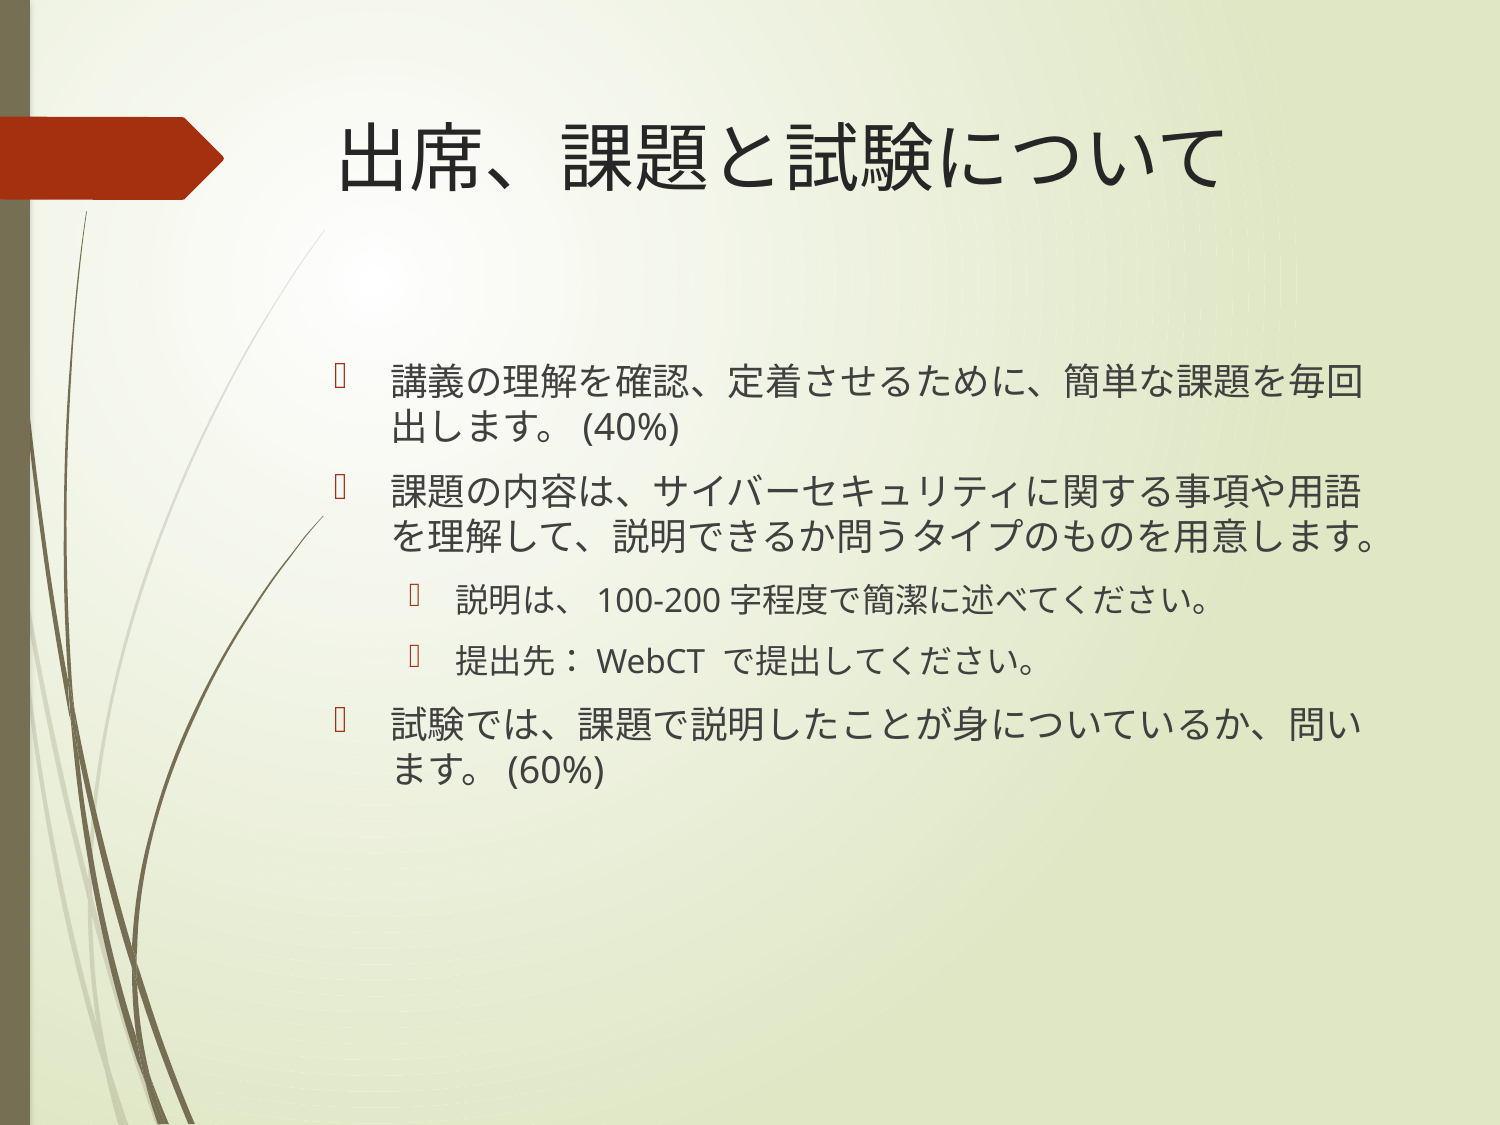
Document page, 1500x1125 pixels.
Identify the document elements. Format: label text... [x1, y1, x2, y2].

title 出席、課題と試験について [319, 102, 1400, 313]
list 講義の理解を確認、定着させるために、簡単な課題を毎回出します。(40%) 課題の内容は、サイバーセキュリティに関する事項や用語を理解して、説明できるか問うタイプのものを用意します。 説明は、100-200字程度で簡潔に述べてください。 提出先：WebCT で提出してください。 試験では、課題で説明したことが身についているか、問います。(60%) [318, 350, 1400, 970]
